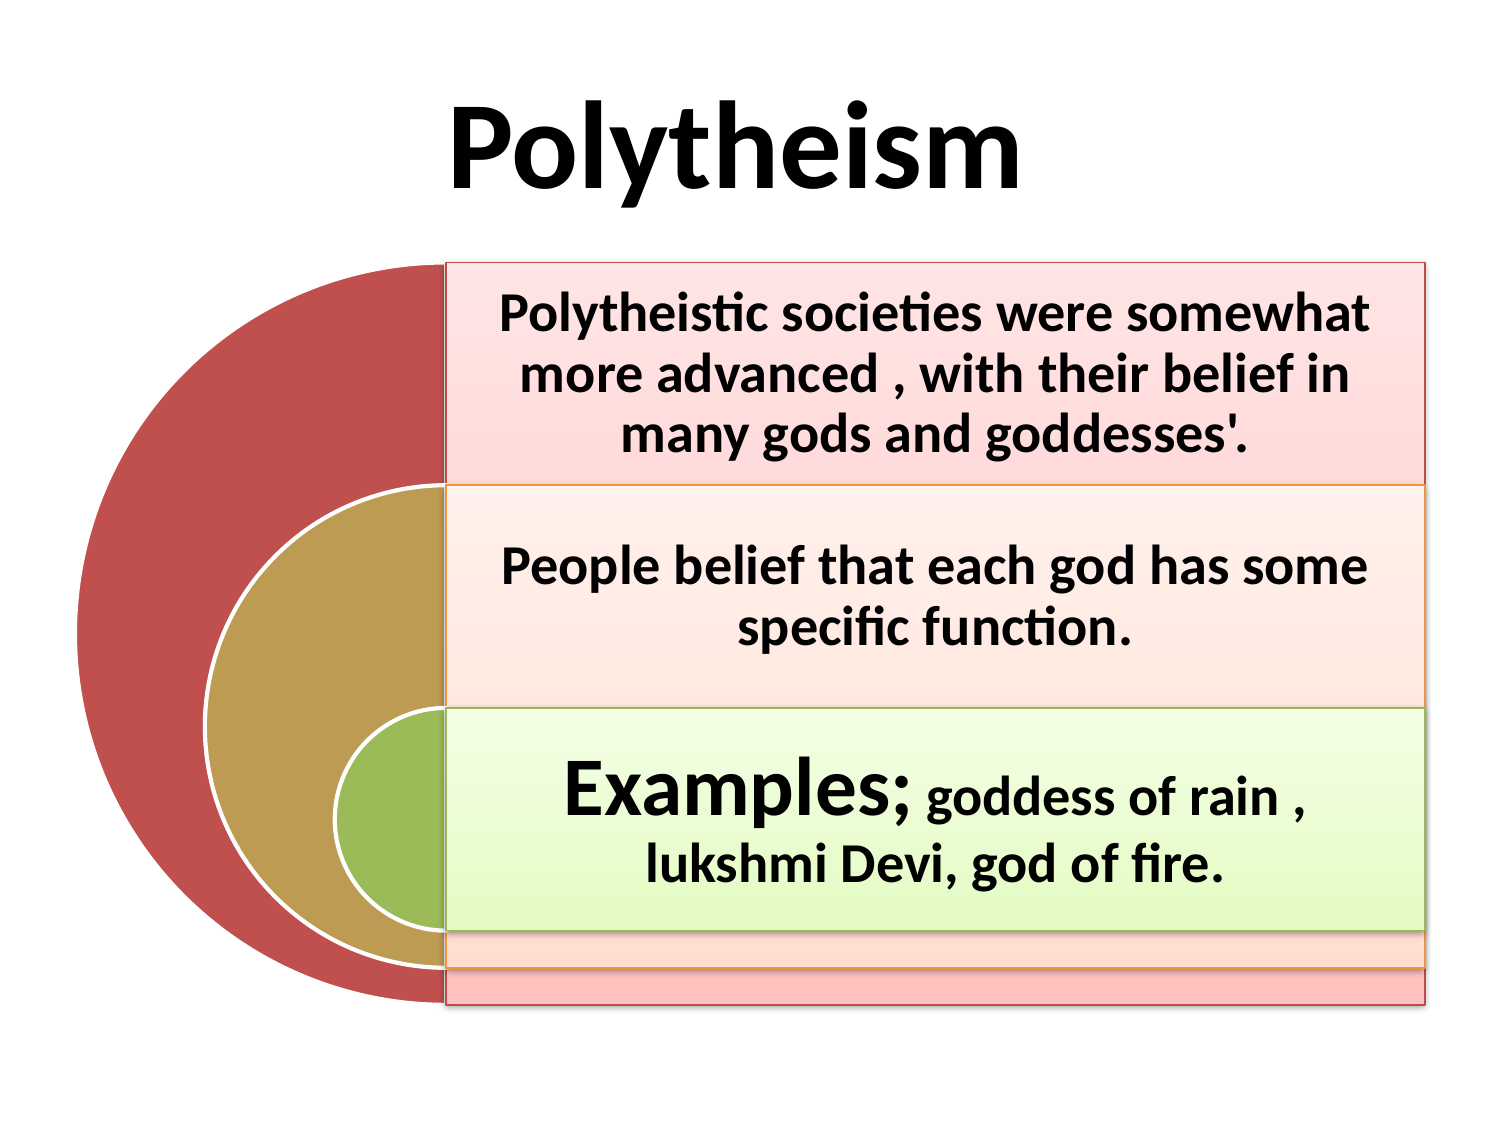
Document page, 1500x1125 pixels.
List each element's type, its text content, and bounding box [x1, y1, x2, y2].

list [74, 262, 1426, 1006]
title Polytheism [75, 45, 1425, 233]
